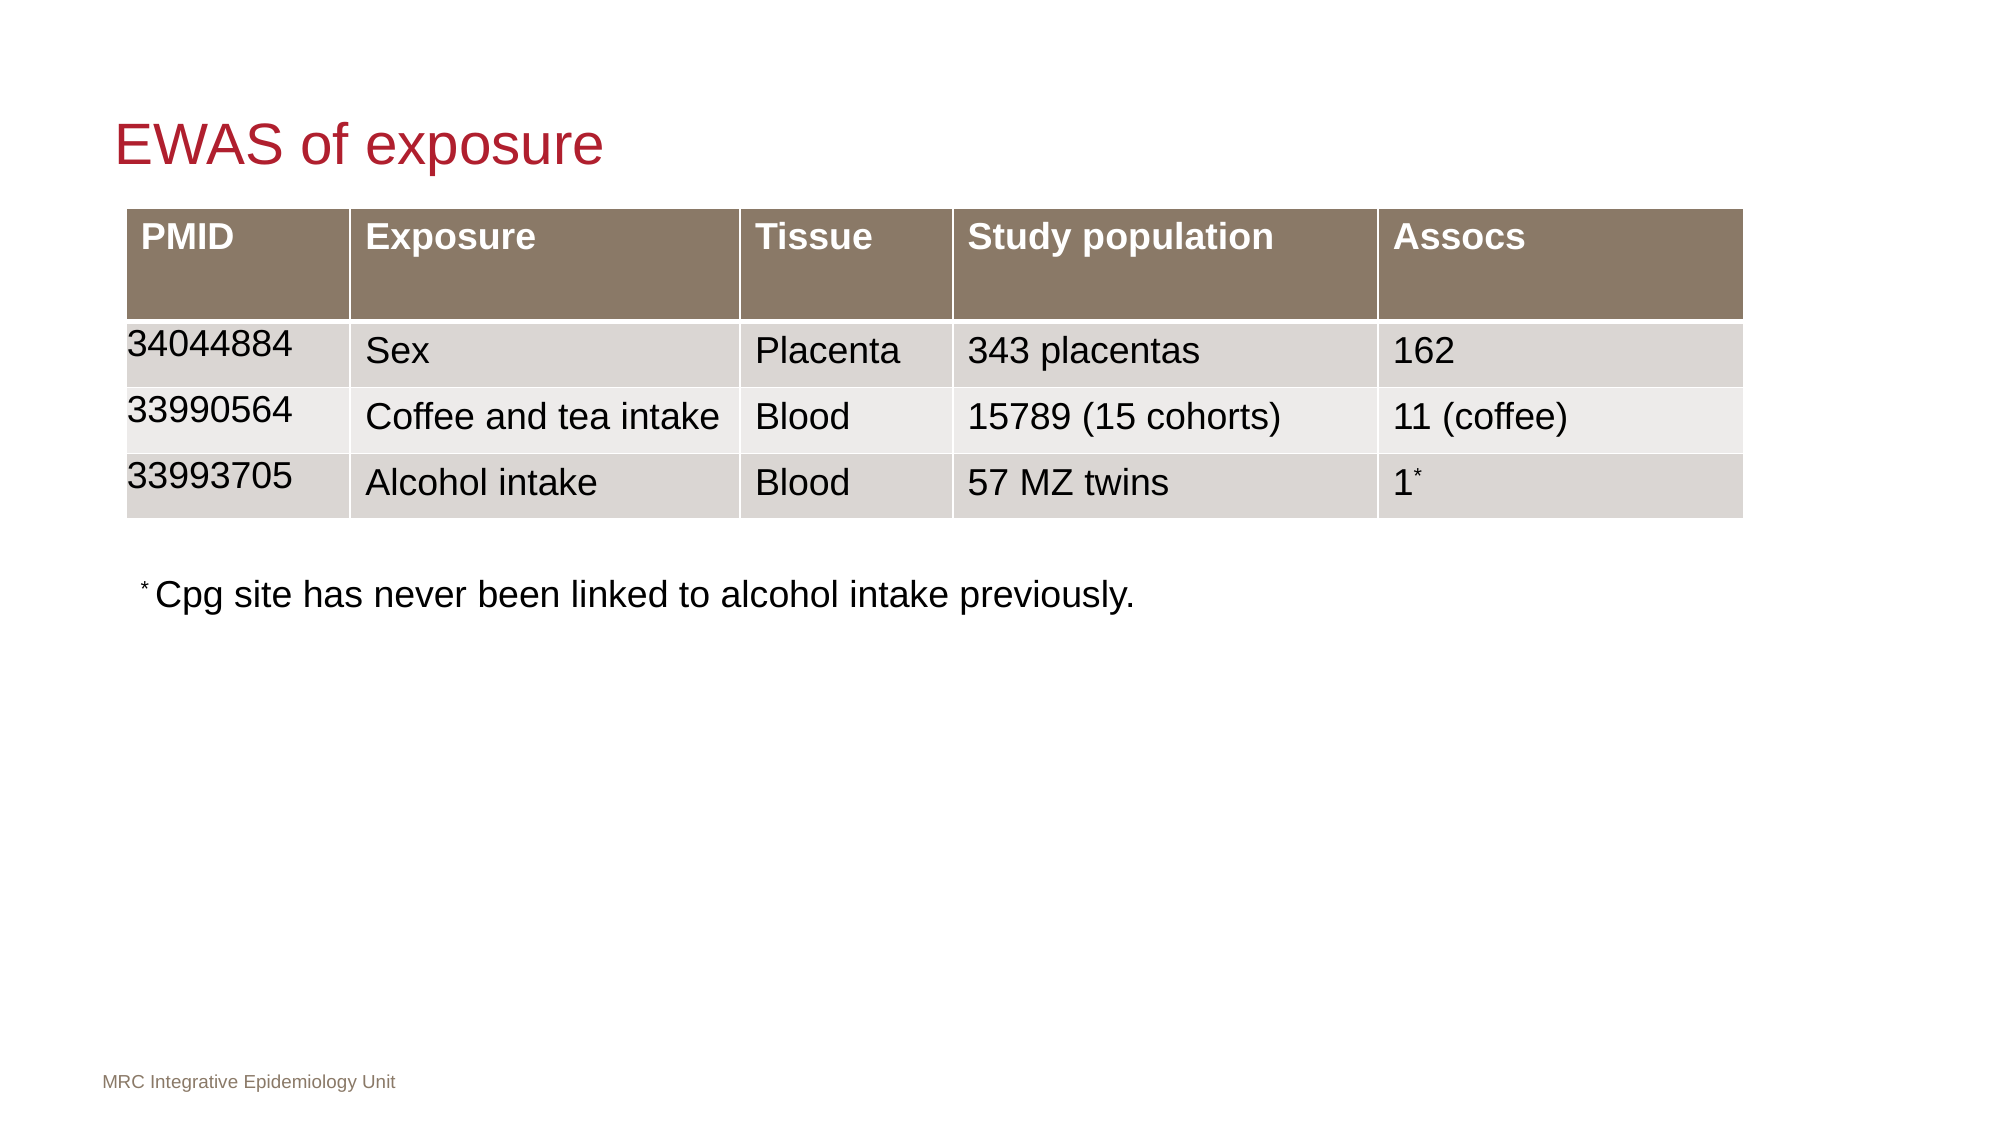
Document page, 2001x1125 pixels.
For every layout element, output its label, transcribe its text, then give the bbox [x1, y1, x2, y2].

table_cell Coffee and tea intake [351, 388, 739, 453]
table_cell 33990564 [127, 388, 349, 453]
table_header Tissue [741, 209, 952, 319]
table_cell 162 [1379, 324, 1743, 387]
text_box * Cpg site has never been linked to alcohol intake previously. [125, 562, 1709, 623]
table_cell 15789 (15 cohorts) [954, 388, 1377, 453]
table_cell 11 (coffee) [1379, 388, 1743, 453]
table_cell Blood [741, 454, 952, 518]
table_header Assocs [1379, 209, 1743, 319]
table_cell 343 placentas [954, 324, 1377, 387]
table_cell Alcohol intake [351, 454, 739, 518]
table_cell Blood [741, 388, 952, 453]
table_cell Sex [351, 324, 739, 387]
table_header PMID [127, 209, 349, 319]
table_header Exposure [351, 209, 739, 319]
table_cell 34044884 [127, 324, 349, 387]
table_cell 33993705 [127, 454, 349, 518]
table_cell Placenta [741, 324, 952, 387]
title EWAS of exposure [99, 74, 1884, 209]
table_cell 57 MZ twins [954, 454, 1377, 518]
table_cell 1* [1379, 454, 1743, 518]
table_header Study population [954, 209, 1377, 319]
